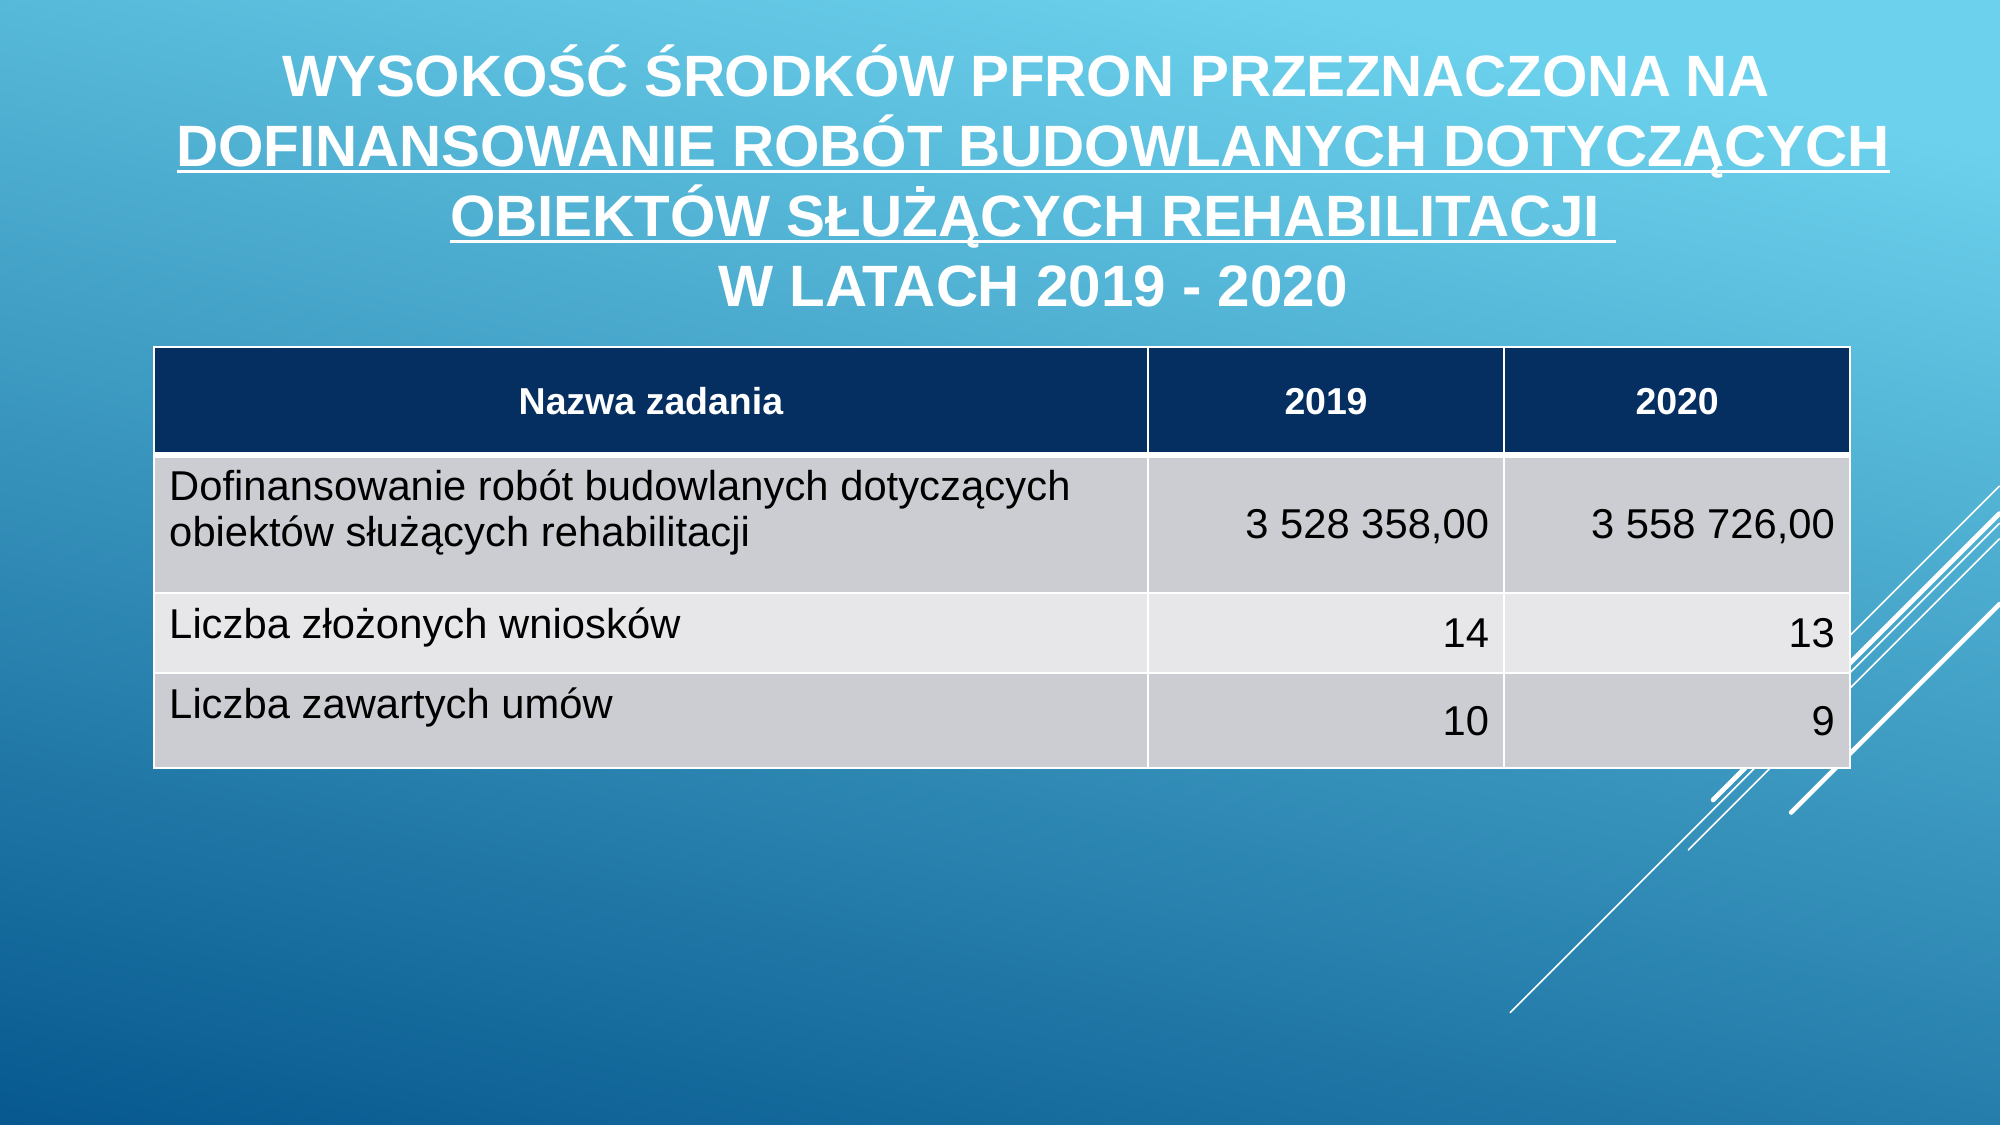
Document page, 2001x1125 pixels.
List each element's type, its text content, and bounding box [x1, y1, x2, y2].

title WYSOKOŚĆ ŚRODKÓW PFRON PRZEZNACZONA NA DOFINANSOWANIE ROBÓT BUDOWLANYCH DOTYCZĄCYCH OBIEKTÓW SŁUŻĄCYCH REHABILITACJI W LATACH 2019 - 2020 [154, 47, 1913, 309]
table_cell 3 558 726,00 [1505, 458, 1849, 592]
table_cell 14 [1149, 594, 1503, 672]
table_cell Dofinansowanie robót budowlanych dotyczących obiektów służących rehabilitacji [155, 458, 1147, 592]
table_header 2020 [1505, 348, 1849, 452]
table_header Nazwa zadania [155, 348, 1147, 452]
table_cell 3 528 358,00 [1149, 458, 1503, 592]
table_header 2019 [1149, 348, 1503, 452]
table_cell 13 [1505, 594, 1849, 672]
table_cell Liczba złożonych wniosków [155, 594, 1147, 672]
table_cell 10 [1149, 674, 1503, 767]
table_cell Liczba zawartych umów [155, 674, 1147, 767]
table_cell 9 [1505, 674, 1849, 767]
